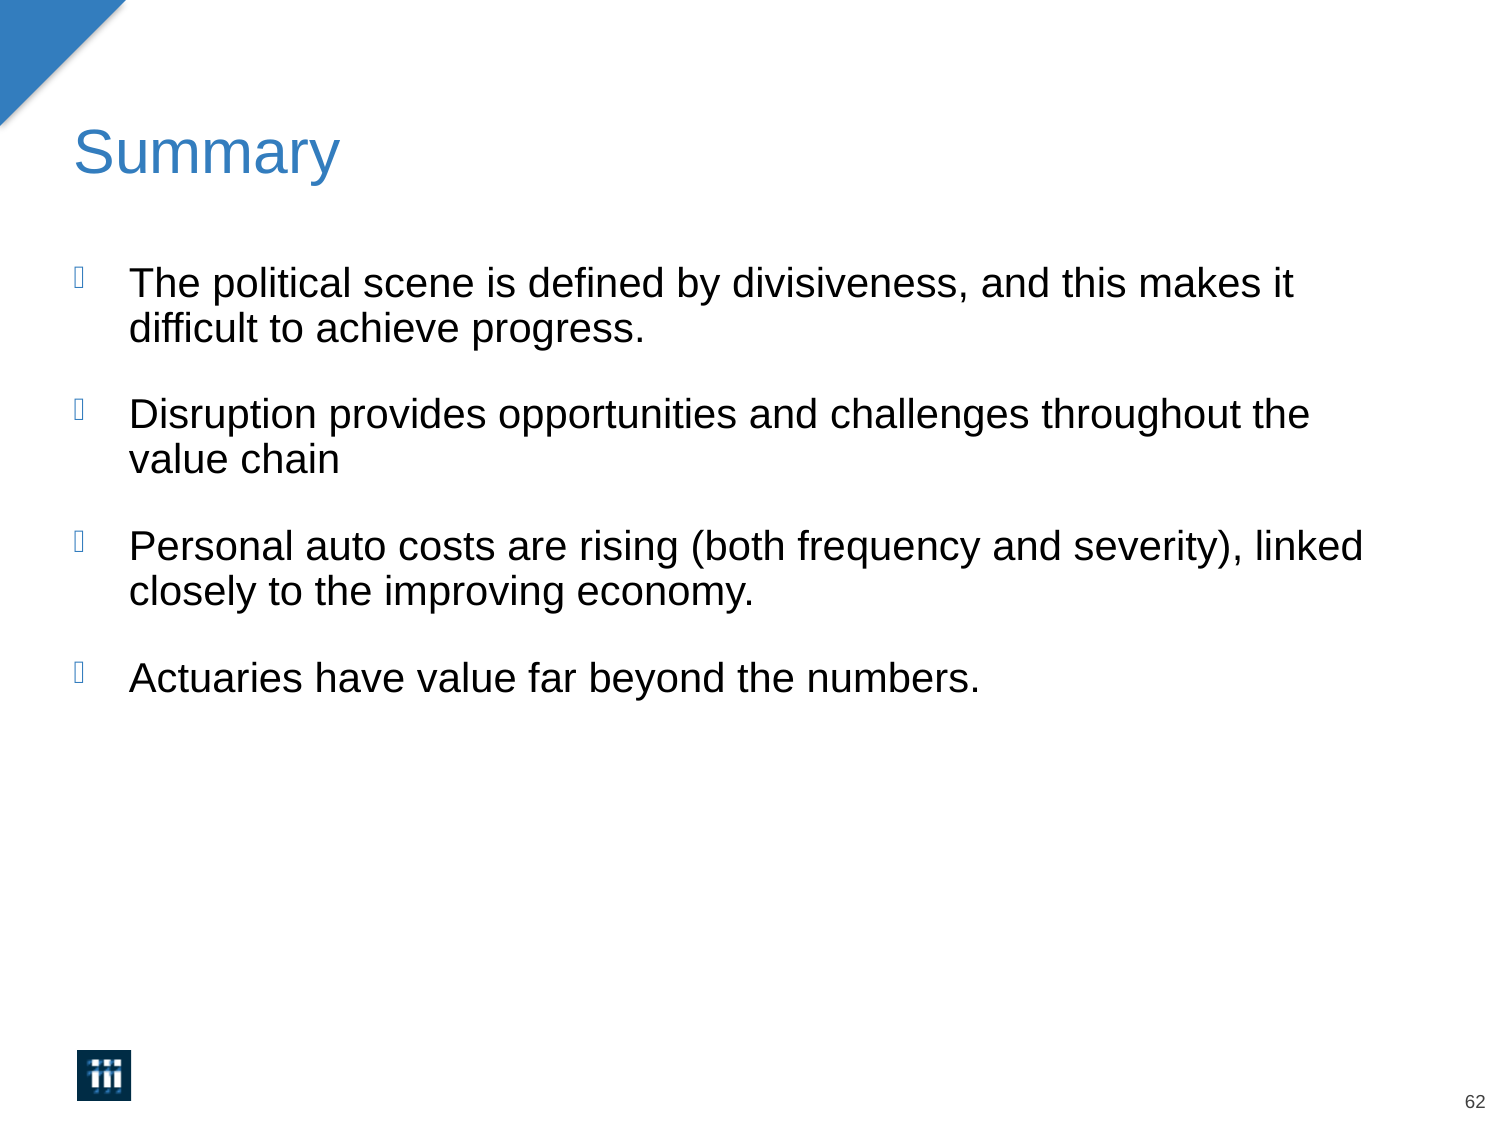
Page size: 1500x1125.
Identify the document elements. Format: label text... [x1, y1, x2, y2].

list The political scene is defined by divisiveness, and this makes it difficult to achieve progress. Disruption provides opportunities and challenges throughout the value chain Personal auto costs are rising (both frequency and severity), linked closely to the improving economy. Actuaries have value far beyond the numbers. [58, 253, 1414, 917]
title Summary [58, 38, 1446, 195]
